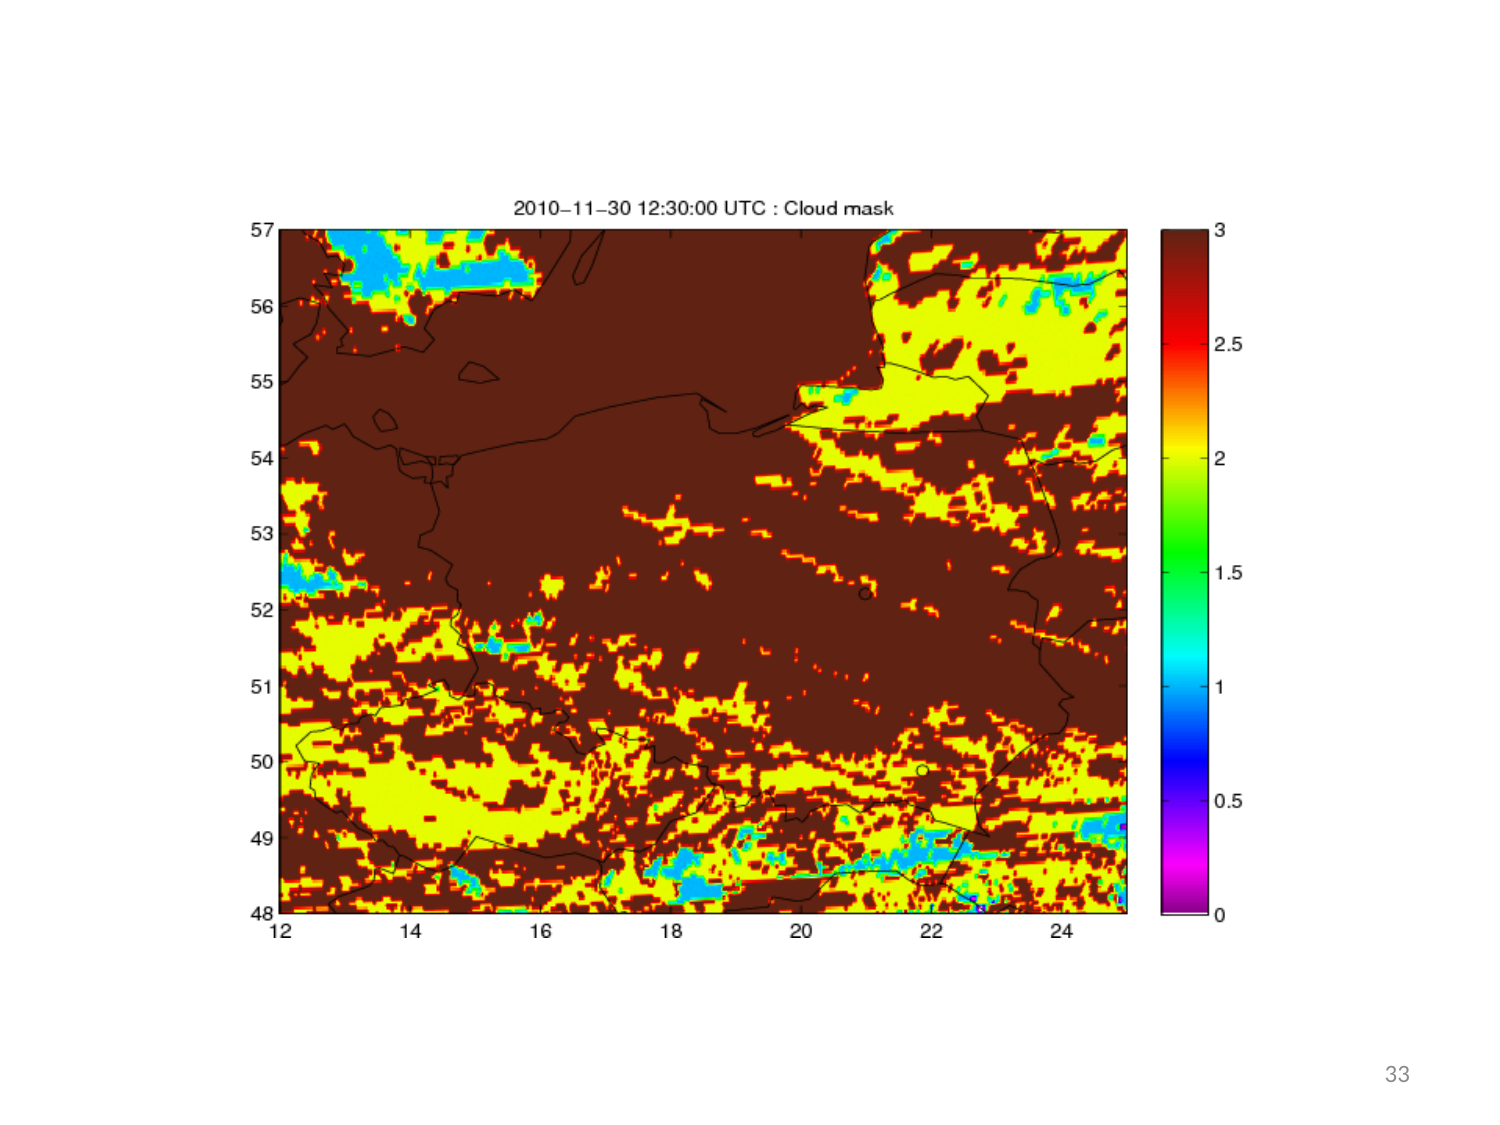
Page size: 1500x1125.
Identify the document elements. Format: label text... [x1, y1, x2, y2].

slide_number 33 [1074, 1042, 1425, 1103]
picture [249, 187, 1251, 938]
